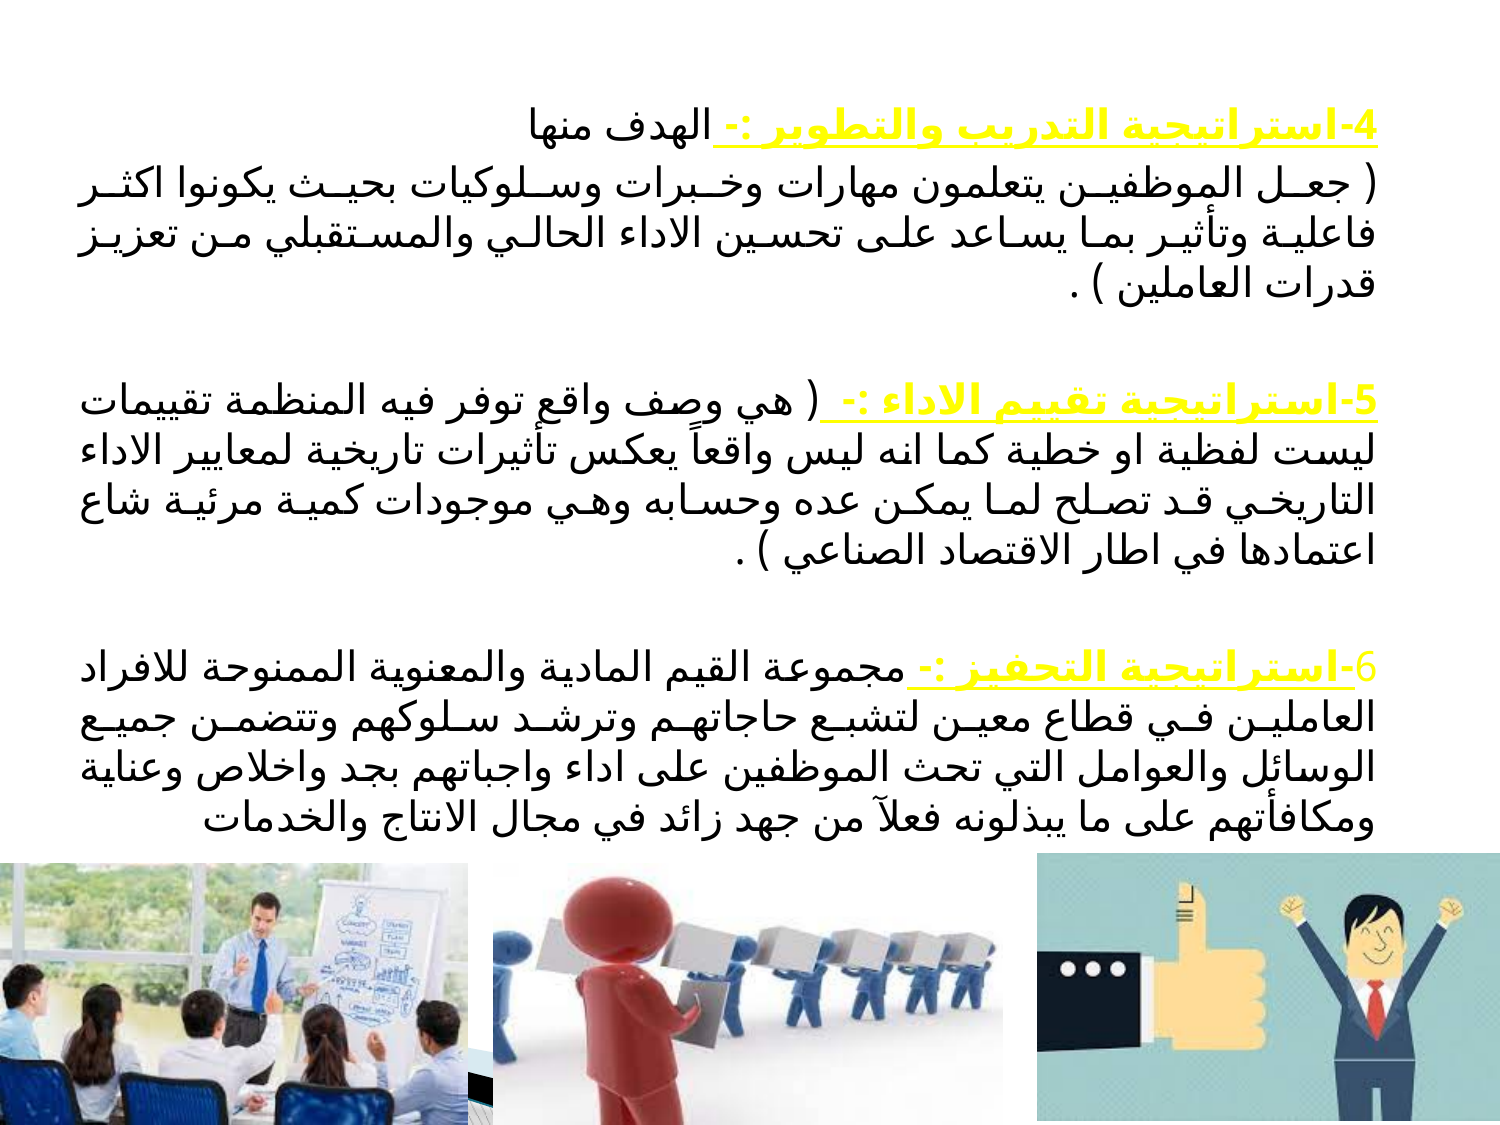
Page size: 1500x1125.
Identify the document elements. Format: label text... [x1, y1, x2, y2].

picture [1037, 852, 1500, 1121]
picture [0, 862, 468, 1125]
picture [492, 862, 1003, 1125]
list 4-استراتيجية التدريب والتطوير :- الهدف منها ( جعل الموظفين يتعلمون مهارات وخبرات وسلوكيات بحيث يكونوا اكثر فاعلية وتأثير بما يساعد على تحسين الاداء الحالي والمستقبلي من تعزيز قدرات العاملين ) . 5-استراتيجية تقييم الاداء :- ( هي وصف واقع توفر فيه المنظمة تقييمات ليست لفظية او خطية كما انه ليس واقعاً يعكس تأثيرات تاريخية لمعايير الاداء التاريخي قد تصلح لما يمكن عده وحسابه وهي موجودات كمية مرئية شاع اعتمادها في اطار الاقتصاد الصناعي ) . 6-استراتيجية التحفيز :- مجموعة القيم المادية والمعنوية الممنوحة للافراد العاملين في قطاع معين لتشبع حاجاتهم وترشد سلوكهم وتتضمن جميع الوسائل والعوامل التي تحث الموظفين على اداء واجباتهم بجد واخلاص وعناية ومكافأتهم على ما يبذلونه فعلآ من جهد زائد في مجال الانتاج والخدمات [64, 90, 1415, 1125]
